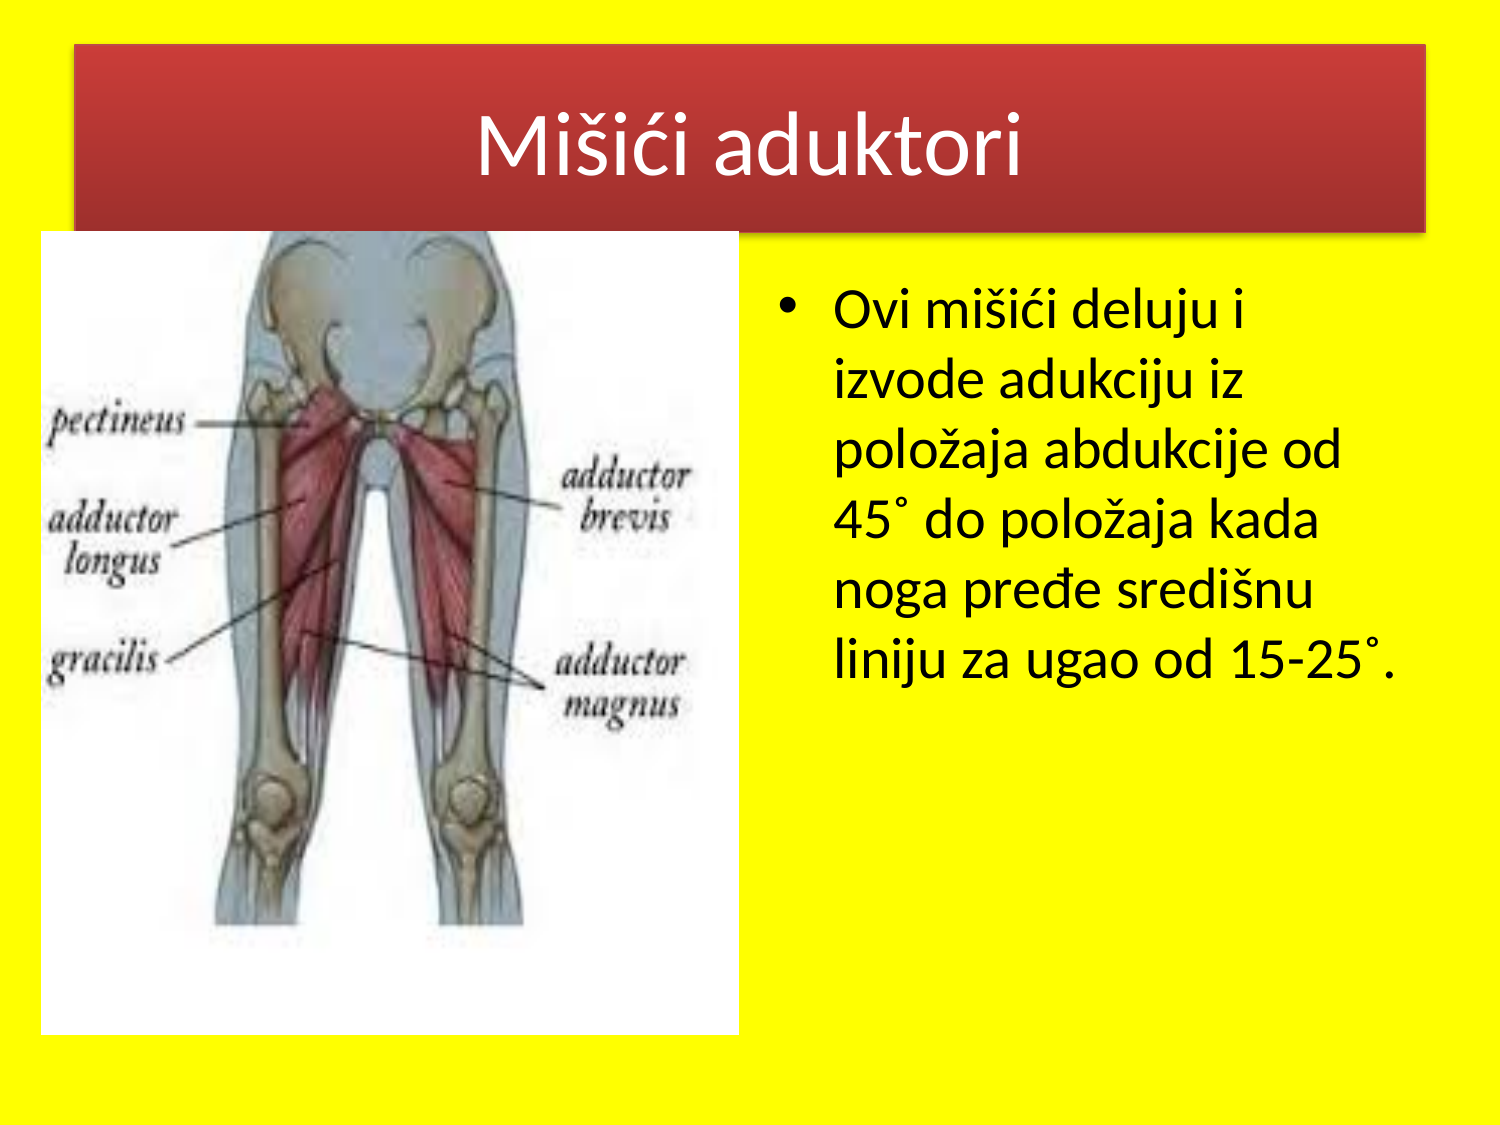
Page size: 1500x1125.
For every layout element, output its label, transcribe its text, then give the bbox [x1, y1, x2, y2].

title Mišići aduktori [74, 44, 1426, 233]
list Ovi mišići deluju i izvode adukciju iz položaja abdukcije od 45˚ do položaja kada noga pređe središnu liniju za ugao od 15-25˚. [762, 262, 1425, 1005]
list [41, 231, 739, 1036]
